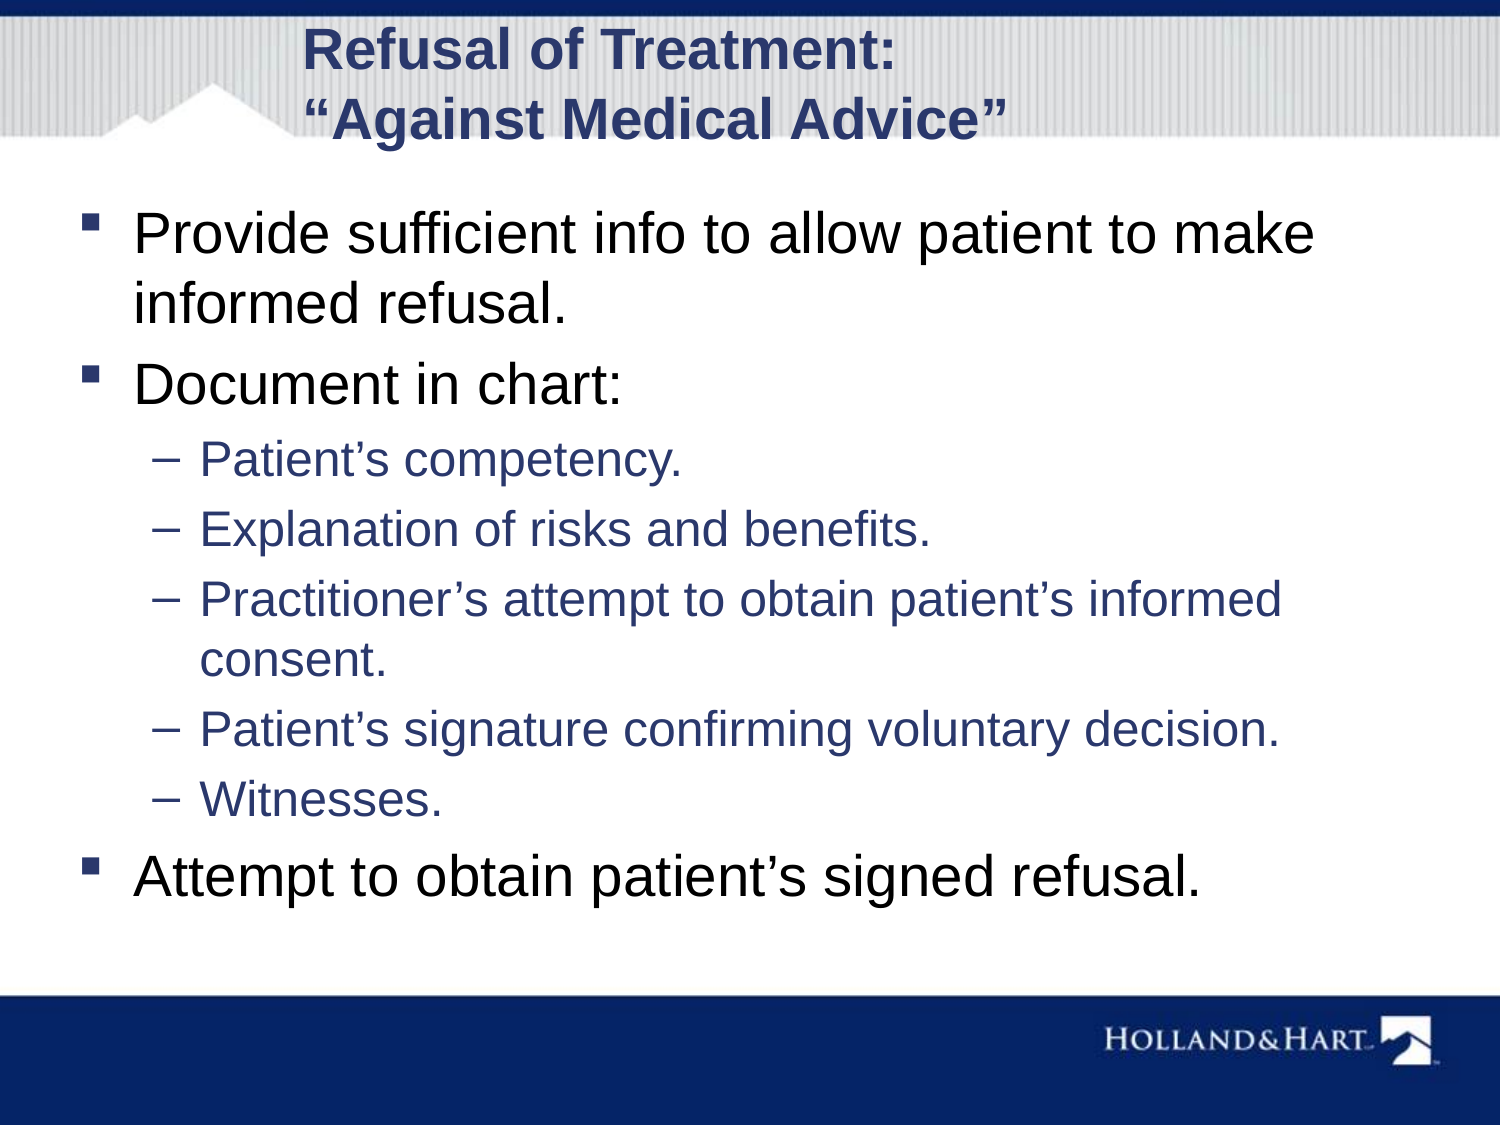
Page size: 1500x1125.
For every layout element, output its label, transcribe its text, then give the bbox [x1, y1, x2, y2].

list Provide sufficient info to allow patient to make informed refusal. Document in chart: Patient’s competency. Explanation of risks and benefits. Practitioner’s attempt to obtain patient’s informed consent. Patient’s signature confirming voluntary decision. Witnesses. Attempt to obtain patient’s signed refusal. [62, 187, 1463, 963]
picture [0, 0, 1500, 1125]
title Refusal of Treatment: “Against Medical Advice” [287, 24, 1500, 138]
